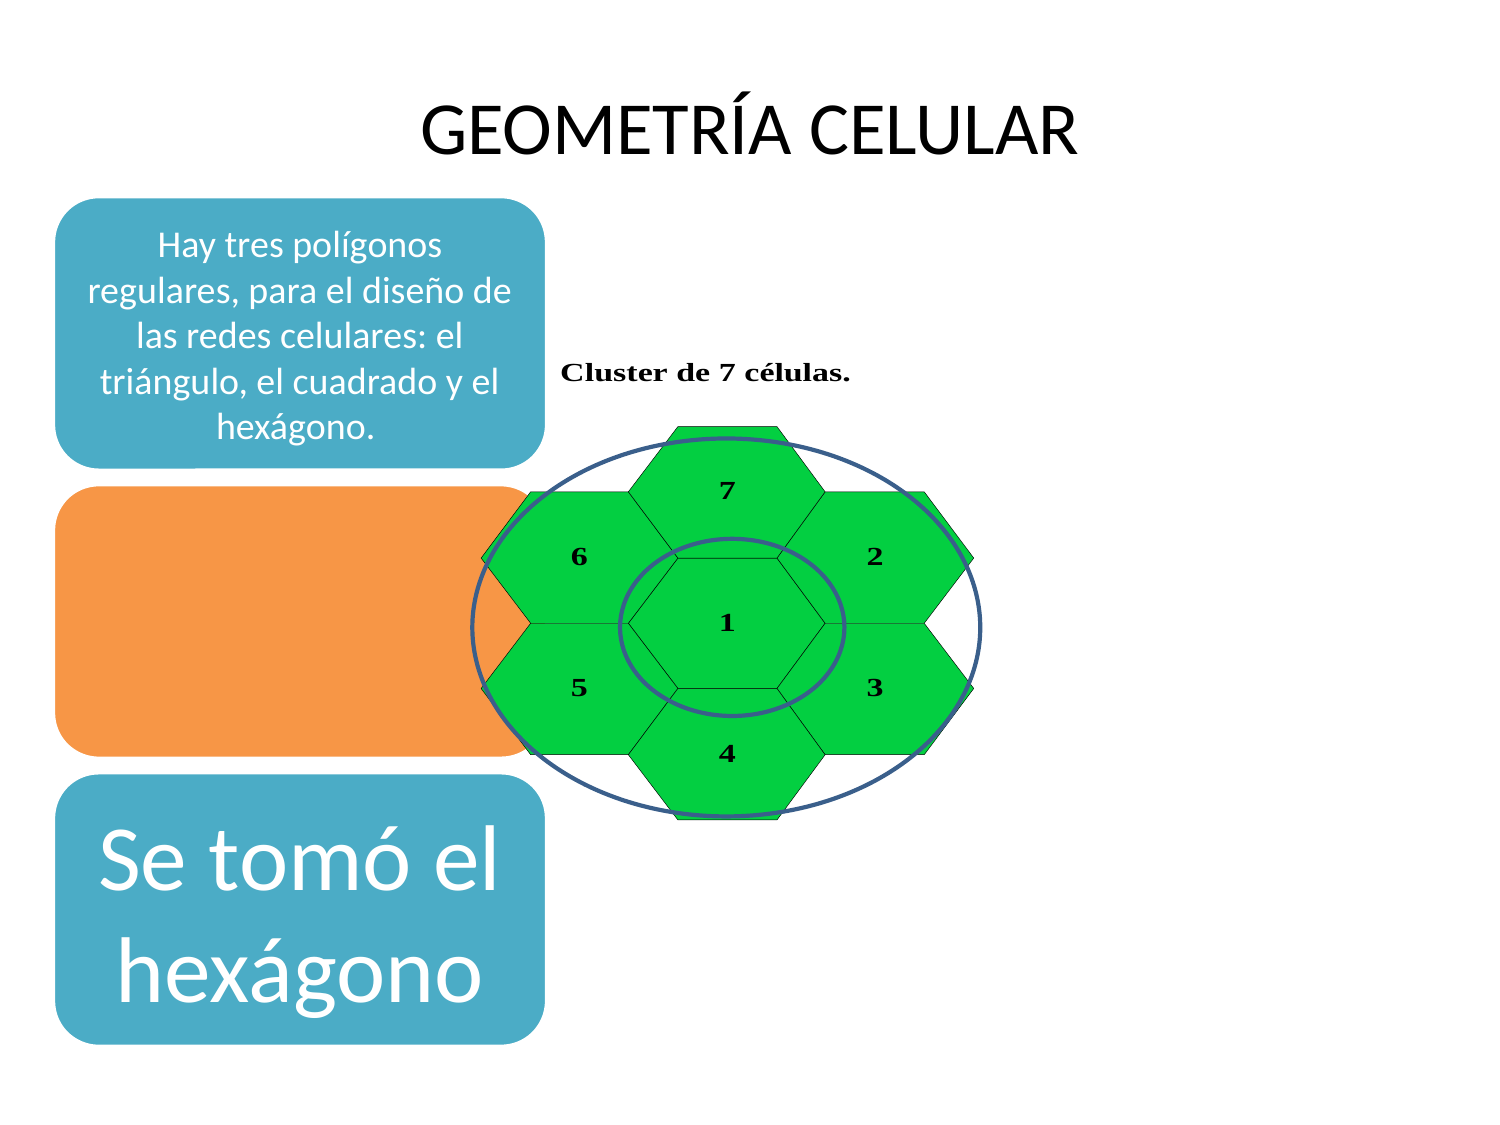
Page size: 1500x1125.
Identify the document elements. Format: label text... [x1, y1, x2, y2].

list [52, 195, 1426, 1047]
title GEOMETRÍA CELULAR [75, 30, 1425, 195]
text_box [477, 325, 977, 823]
